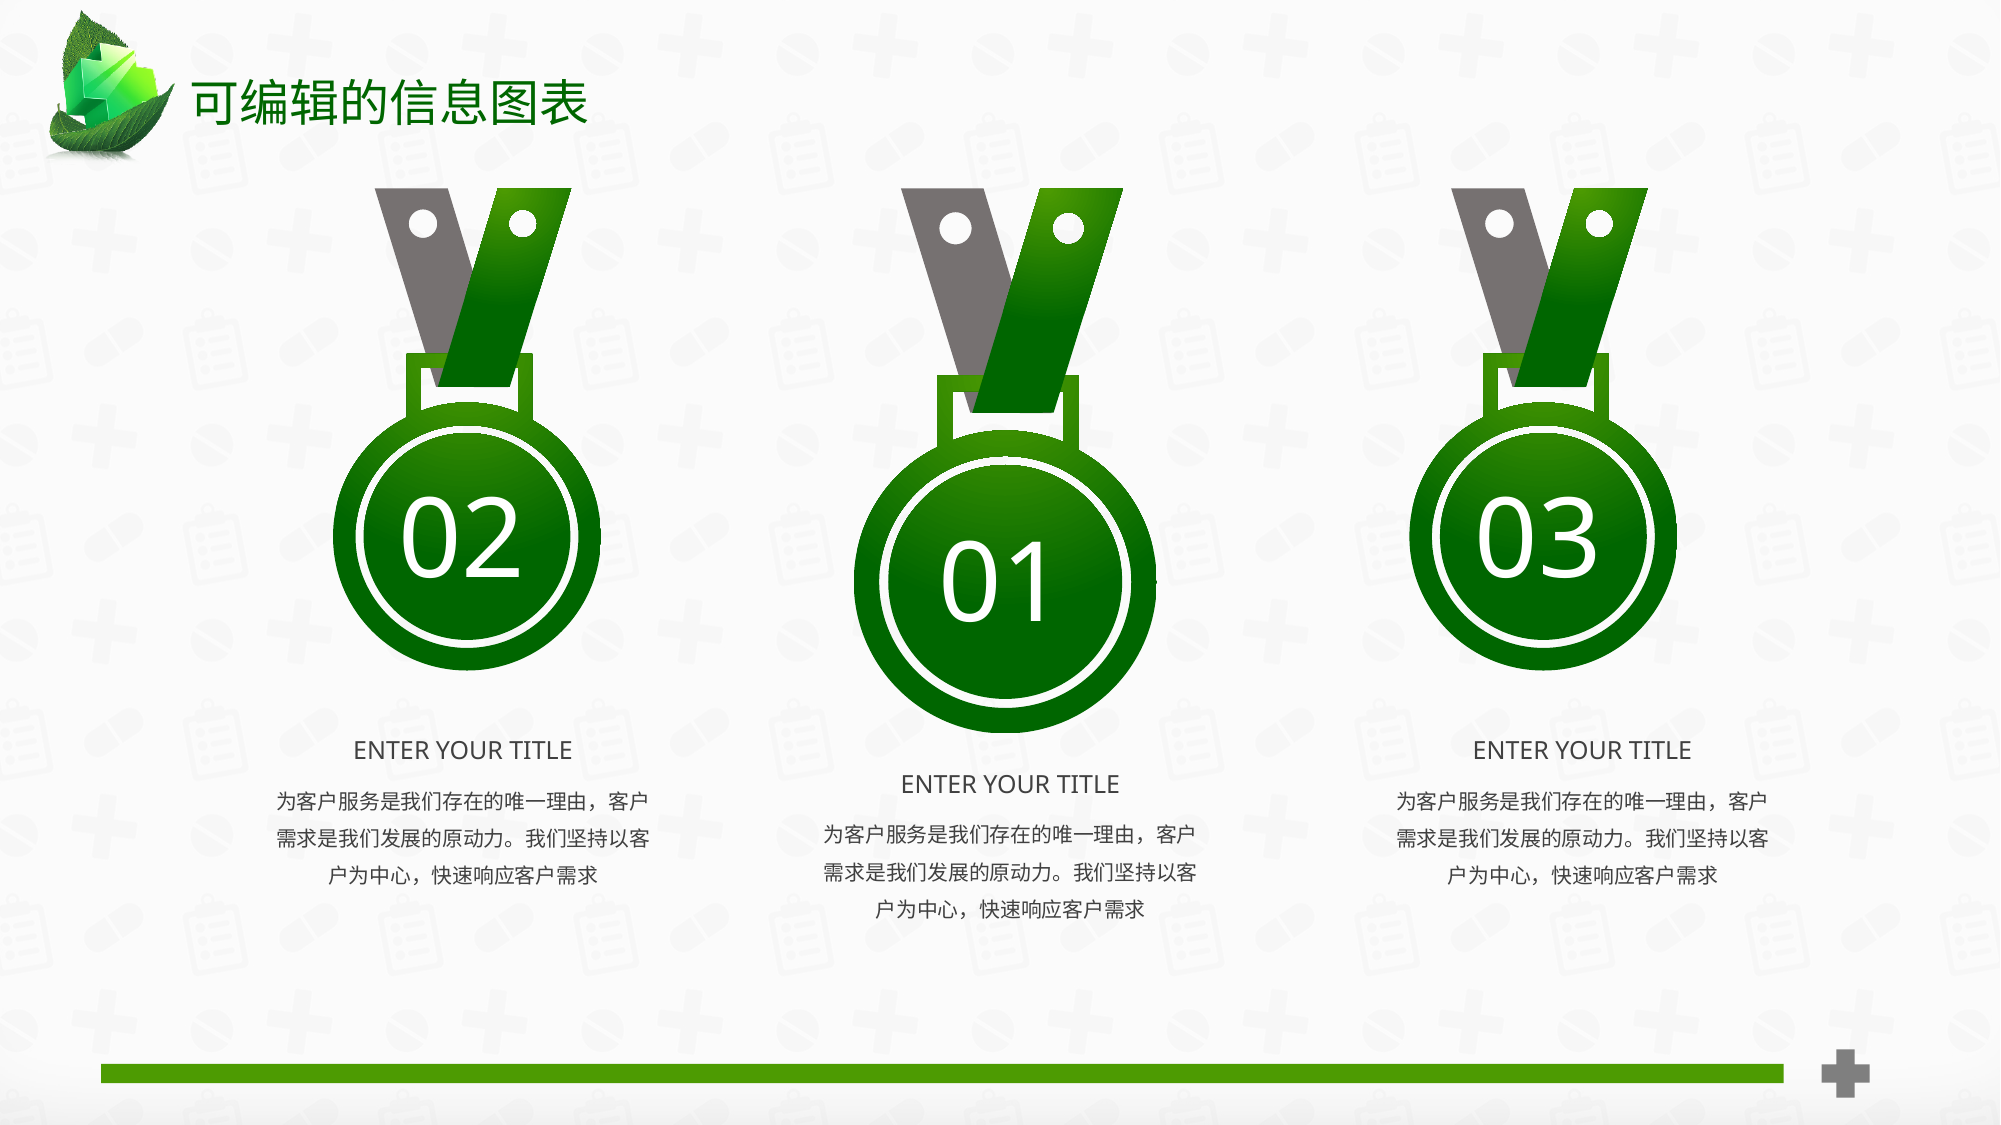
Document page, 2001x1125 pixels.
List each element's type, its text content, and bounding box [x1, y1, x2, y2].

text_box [803, 746, 1218, 932]
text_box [332, 188, 601, 671]
text_box 可编辑的信息图表 [174, 59, 792, 150]
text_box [256, 712, 670, 898]
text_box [853, 188, 1157, 734]
picture [44, 9, 175, 165]
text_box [1409, 188, 1678, 671]
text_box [1375, 712, 1790, 898]
